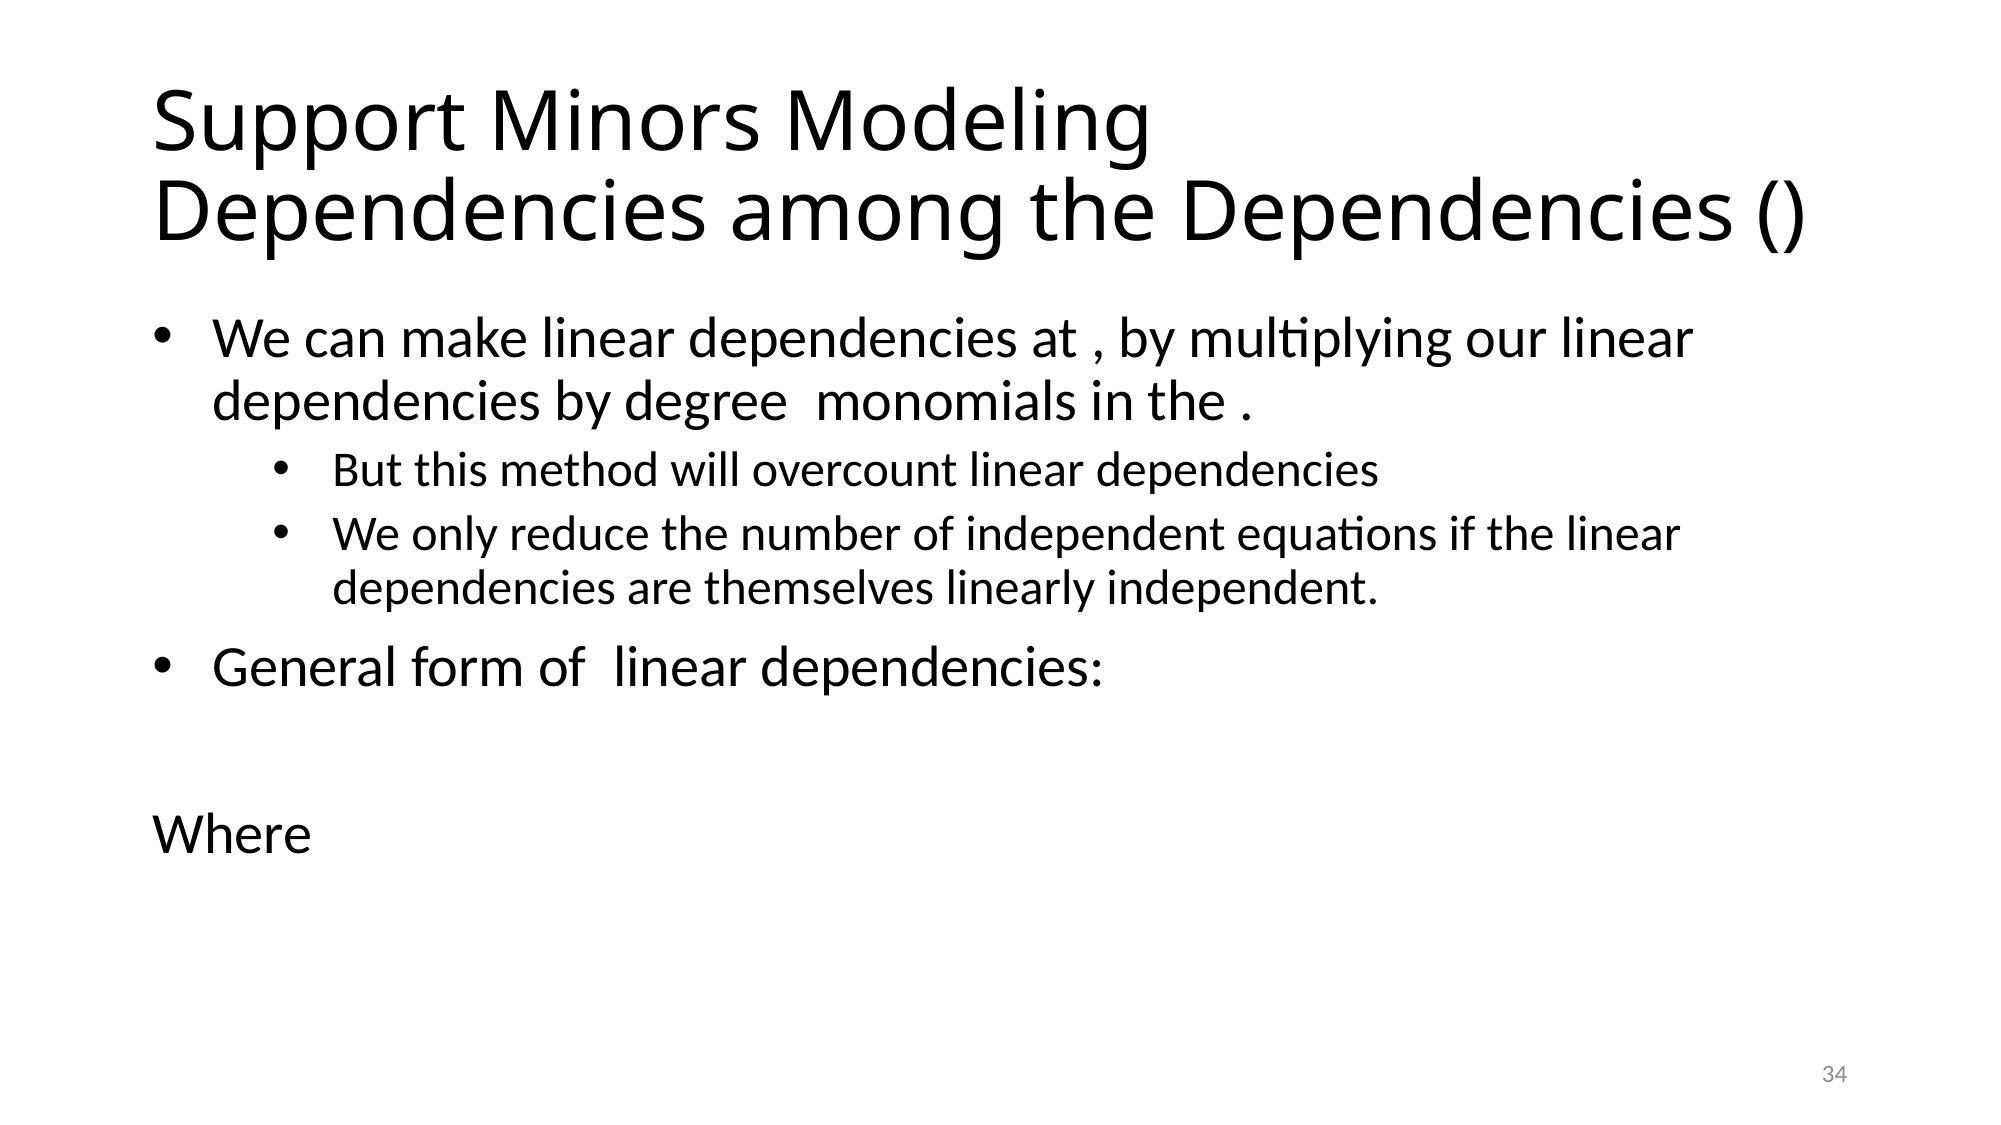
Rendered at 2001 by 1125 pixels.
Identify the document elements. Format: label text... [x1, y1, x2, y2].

slide_number 34 [1412, 1042, 1863, 1103]
